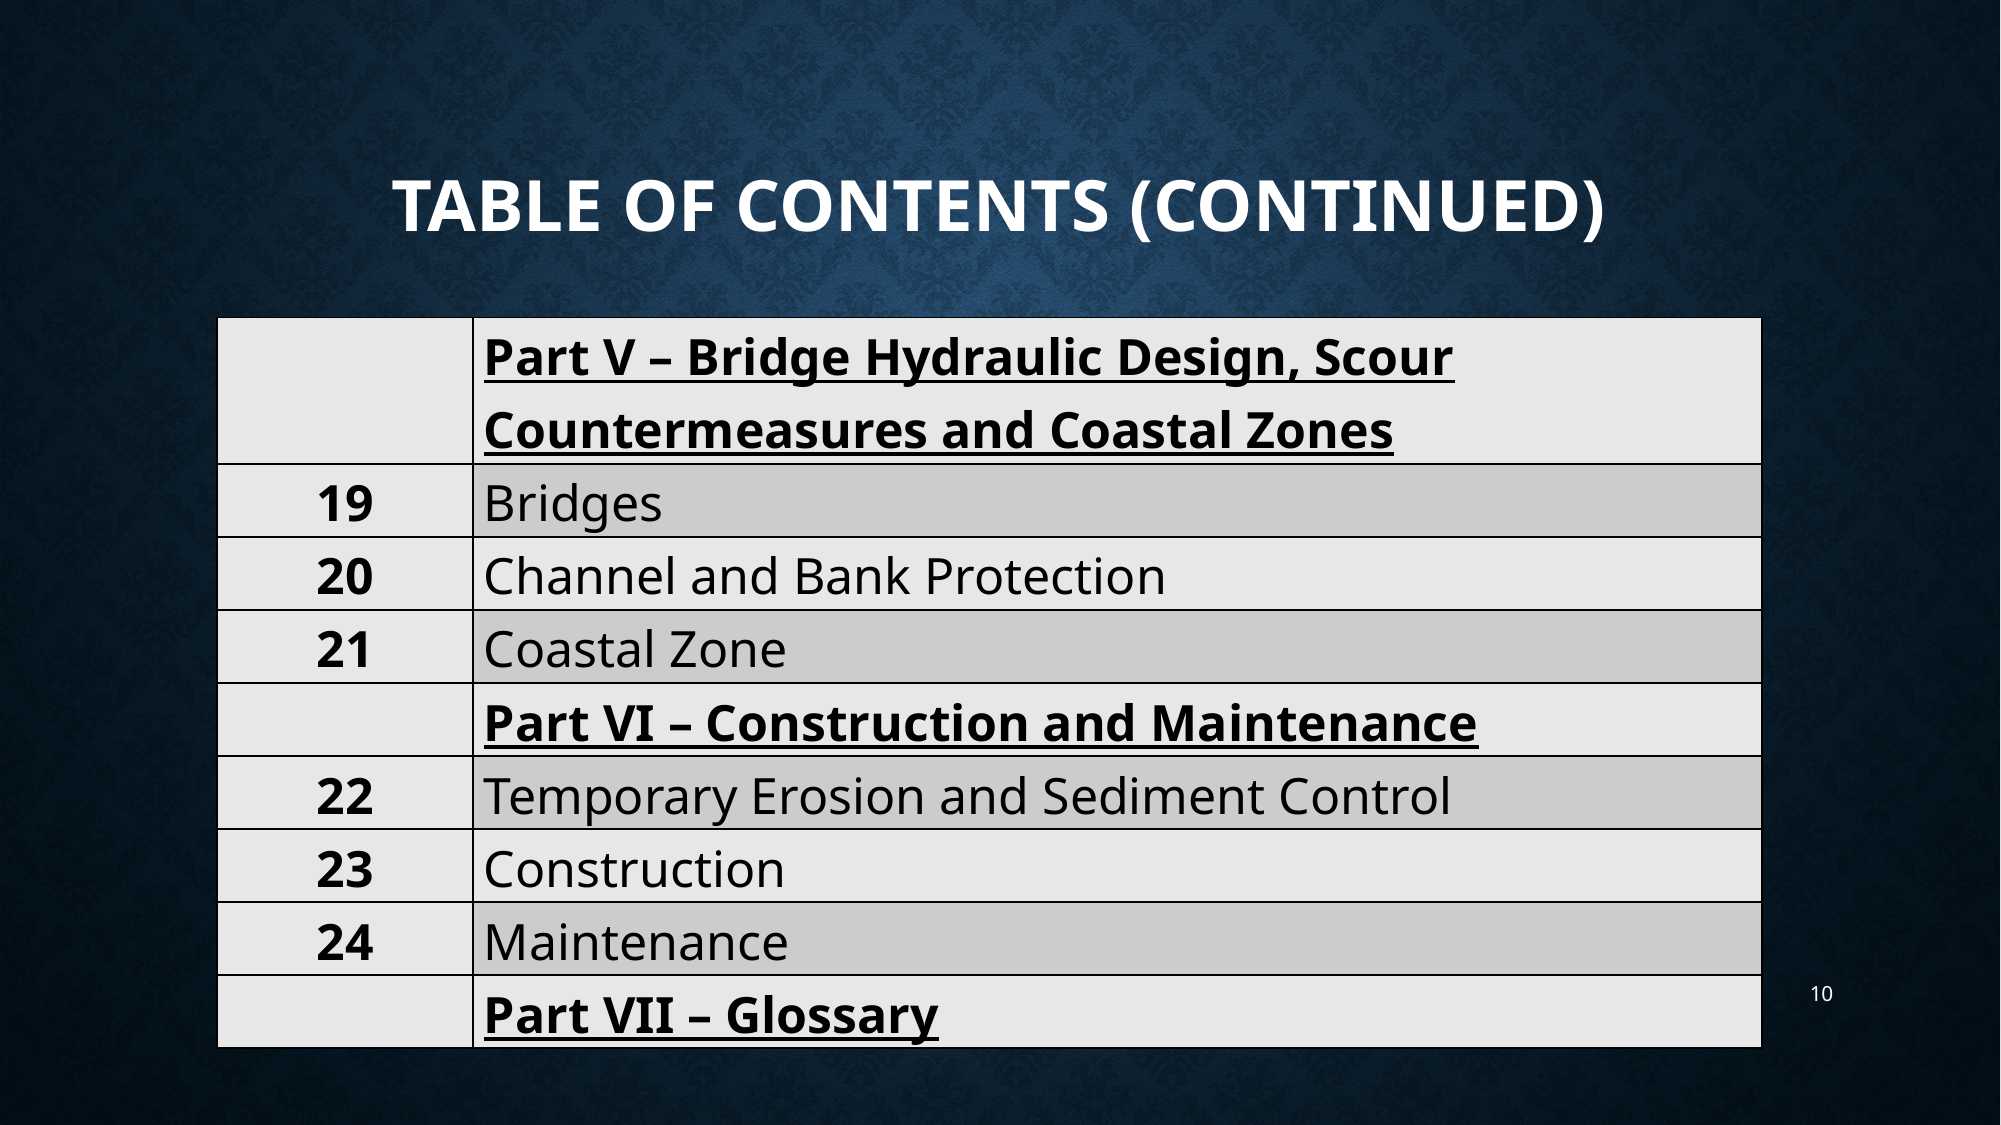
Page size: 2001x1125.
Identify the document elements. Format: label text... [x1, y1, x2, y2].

table_cell 23 [218, 830, 472, 901]
table_cell Part VI – Construction and Maintenance [474, 684, 1761, 755]
table_header [218, 318, 472, 463]
slide_number 10 [1763, 965, 1849, 1025]
table_cell Maintenance [474, 903, 1761, 974]
table_cell 21 [218, 611, 472, 682]
table_cell [218, 976, 472, 1047]
table_cell Channel and Bank Protection [474, 538, 1761, 609]
table_cell Coastal Zone [474, 611, 1761, 682]
table_header Part V – Bridge Hydraulic Design, Scour Countermeasures and Coastal Zones [474, 318, 1761, 463]
table_cell [218, 684, 472, 755]
table_cell Temporary Erosion and Sediment Control [474, 757, 1761, 828]
table_cell Construction [474, 830, 1761, 901]
table_cell Part VII – Glossary [474, 976, 1761, 1047]
table_cell 22 [218, 757, 472, 828]
table_cell Bridges [474, 465, 1761, 536]
table_cell 20 [218, 538, 472, 609]
table_cell 24 [218, 903, 472, 974]
table_cell 19 [218, 465, 472, 536]
title Table of contents (continued) [149, 99, 1849, 318]
